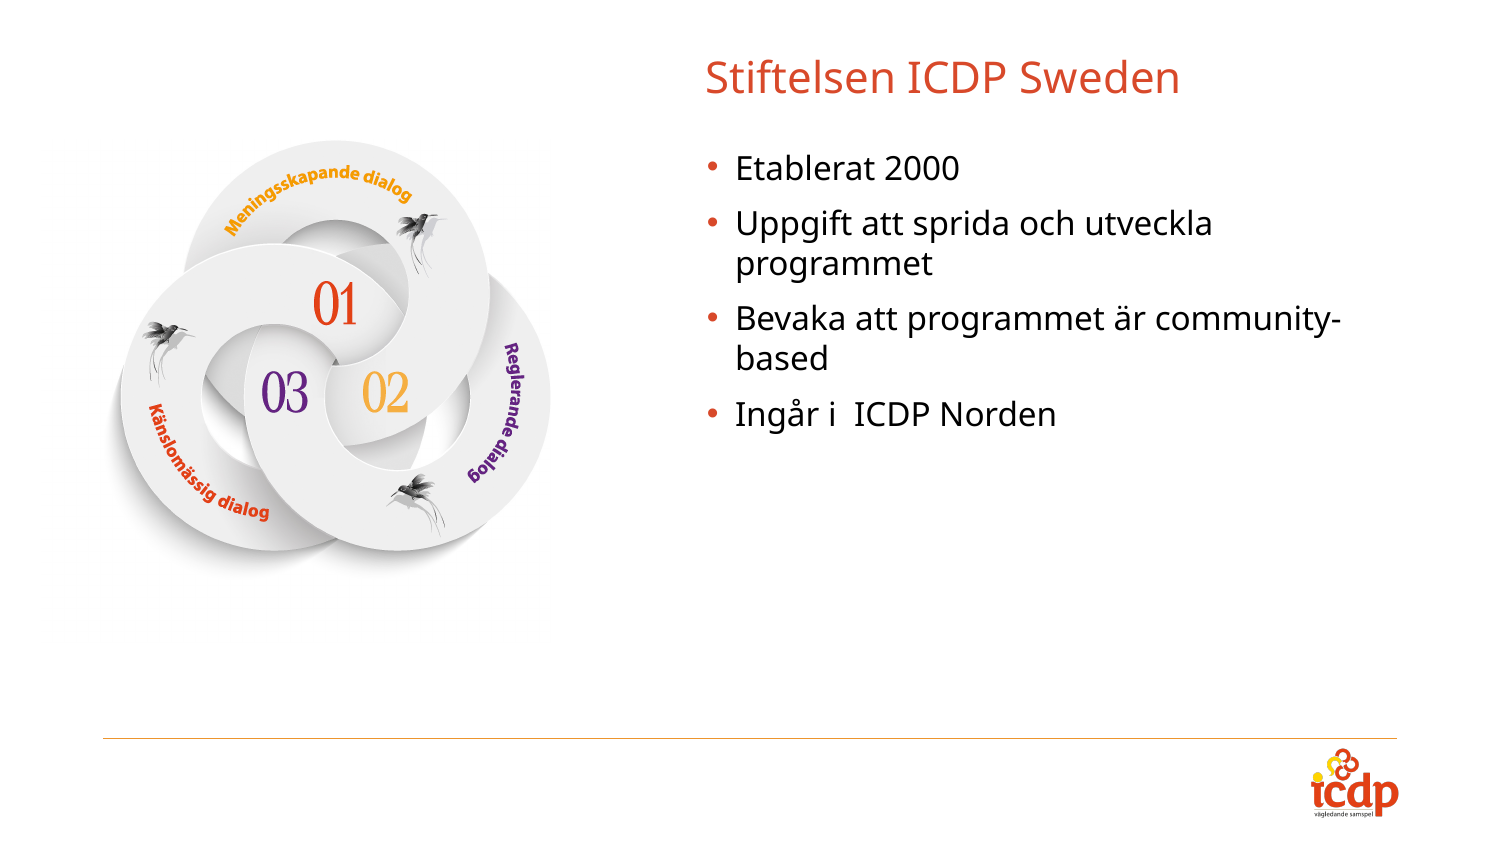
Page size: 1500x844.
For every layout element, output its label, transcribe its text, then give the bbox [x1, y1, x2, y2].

picture [41, 139, 551, 643]
list Etablerat 2000 Uppgift att sprida och utveckla programmet Bevaka att programmet är community-based Ingår i ICDP Norden [691, 139, 1388, 694]
list Stiftelsen ICDP Sweden [690, 48, 1387, 119]
